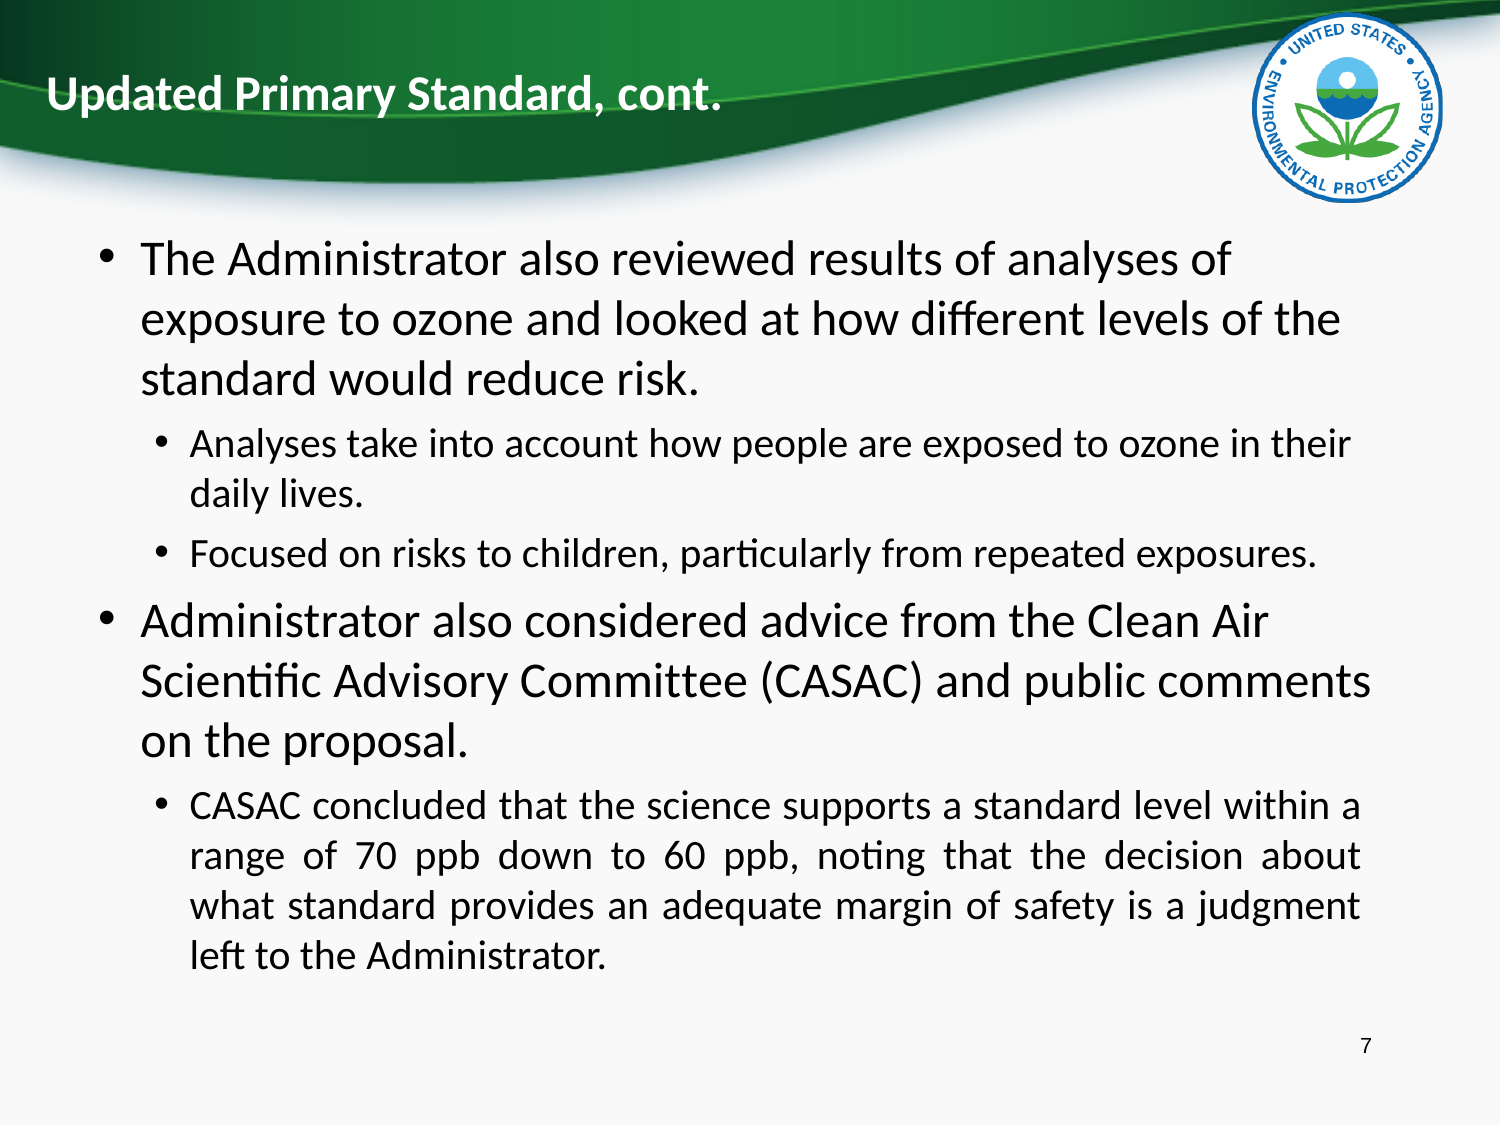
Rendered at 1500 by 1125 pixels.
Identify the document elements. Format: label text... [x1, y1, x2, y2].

text_box [1252, 165, 1443, 203]
slide_number 7 [1343, 1032, 1377, 1061]
title Updated Primary Standard, cont. [44, 19, 1456, 165]
text_box The Administrator also reviewed results of analyses of exposure to ozone and looked at how different levels of the standard would reduce risk. Analyses take into account how people are exposed to ozone in their daily lives. Focused on risks to children, particularly from repeated exposures. Administrator also considered advice from the Clean Air Scientific Advisory Committee (CASAC) and public comments on the proposal. CASAC concluded that the science supports a standard level within a range of 70 ppb down to 60 ppb, noting that the decision about what standard provides an adequate margin of safety is a judgment left to the Administrator. [96, 225, 1374, 983]
text_box [1252, 12, 1443, 19]
picture [0, 0, 1500, 1125]
